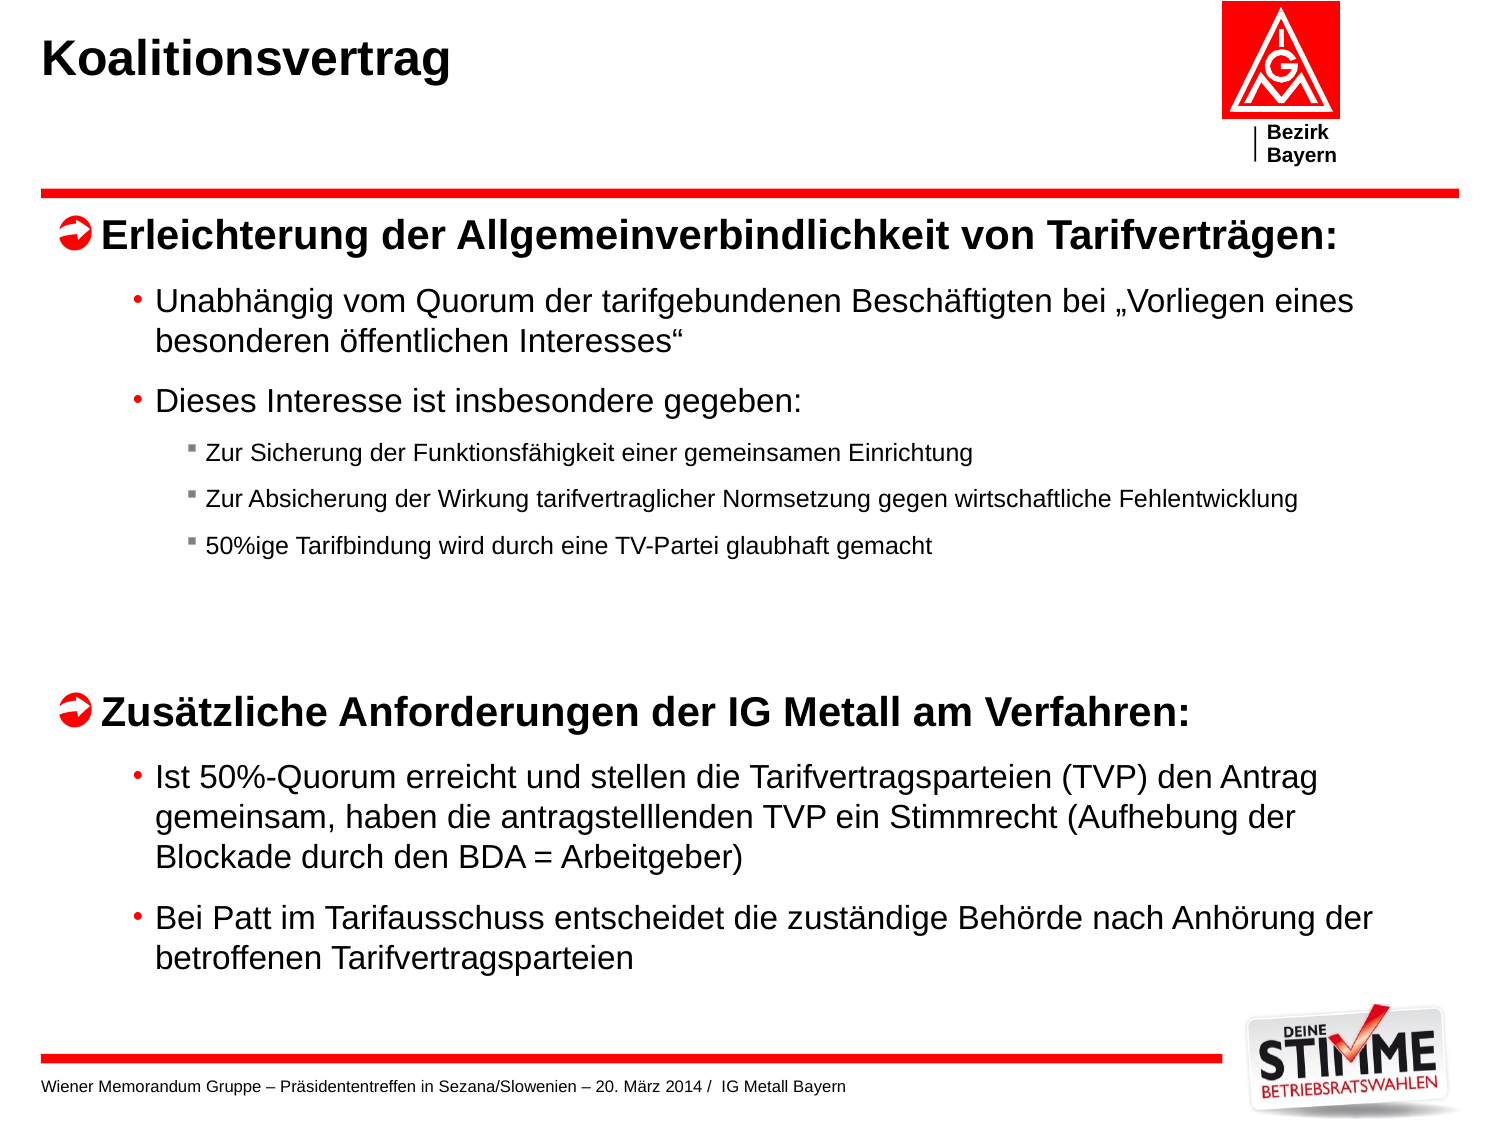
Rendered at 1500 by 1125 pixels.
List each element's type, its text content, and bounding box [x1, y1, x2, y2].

picture [59, 215, 92, 251]
title Koalitionsvertrag [41, 31, 1164, 86]
picture [59, 692, 92, 728]
picture [1237, 1004, 1474, 1123]
list Erleichterung der Allgemeinverbindlichkeit von Tarifverträgen: Unabhängig vom Quorum der tarifgebundenen Beschäftigten bei „Vorliegen eines besonderen öffentlichen Interesses“ Dieses Interesse ist insbesondere gegeben: Zur Sicherung der Funktionsfähigkeit einer gemeinsamen Einrichtung Zur Absicherung der Wirkung tarifvertraglicher Normsetzung gegen wirtschaftliche Fehlentwicklung 50%ige Tarifbindung wird durch eine TV-Partei glaubhaft gemacht Zusätzliche Anforderungen der IG Metall am Verfahren: Ist 50%-Quorum erreicht und stellen die Tarifvertragsparteien (TVP) den Antrag gemeinsam, haben die antragstelllenden TVP ein Stimmrecht (Aufhebung der Blockade durch den BDA = Arbeitgeber) Bei Patt im Tarifausschuss entscheidet die zuständige Behörde nach Anhörung der betroffenen Tarifvertragsparteien [59, 208, 1441, 1024]
